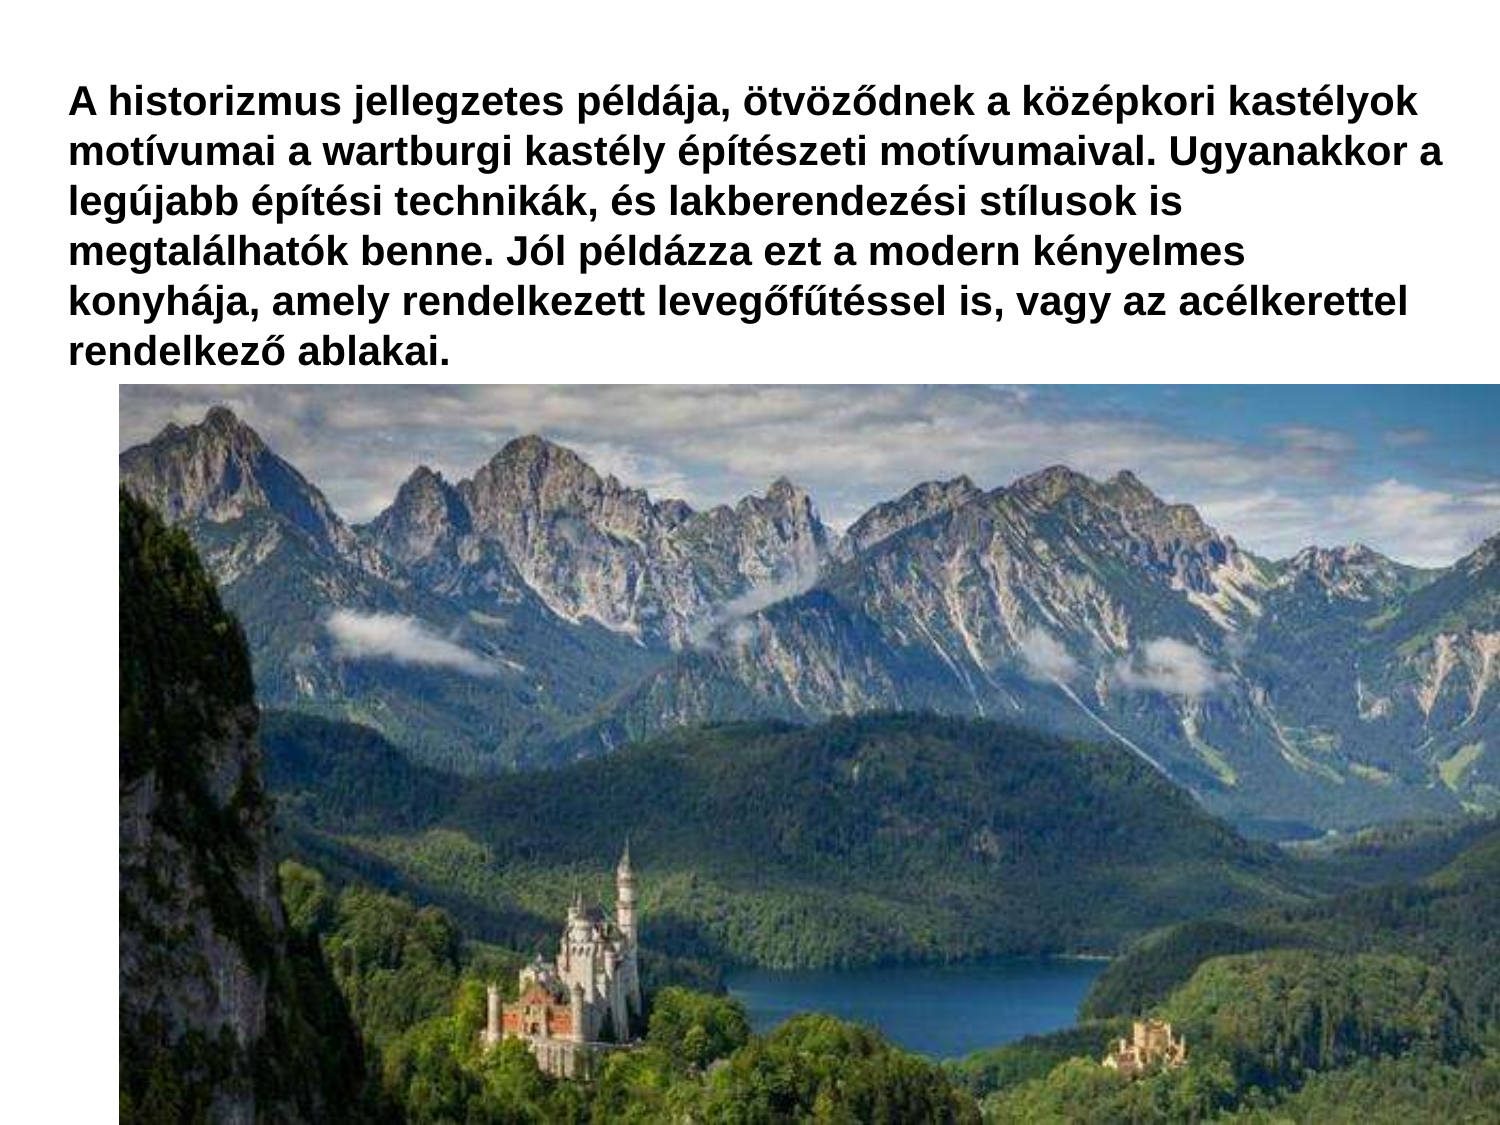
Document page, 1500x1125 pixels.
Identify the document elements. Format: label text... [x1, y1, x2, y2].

picture [119, 384, 1500, 1125]
text_box A historizmus jellegzetes példája, ötvöződnek a középkori kastélyok motívumai a wartburgi kastély építészeti motívumaival. Ugyanakkor a legújabb építési technikák, és lakberendezési stílusok is megtalálhatók benne. Jól példázza ezt a modern kényelmes konyhája, amely rendelkezett levegőfűtéssel is, vagy az acélkerettel rendelkező ablakai. [53, 66, 1459, 382]
